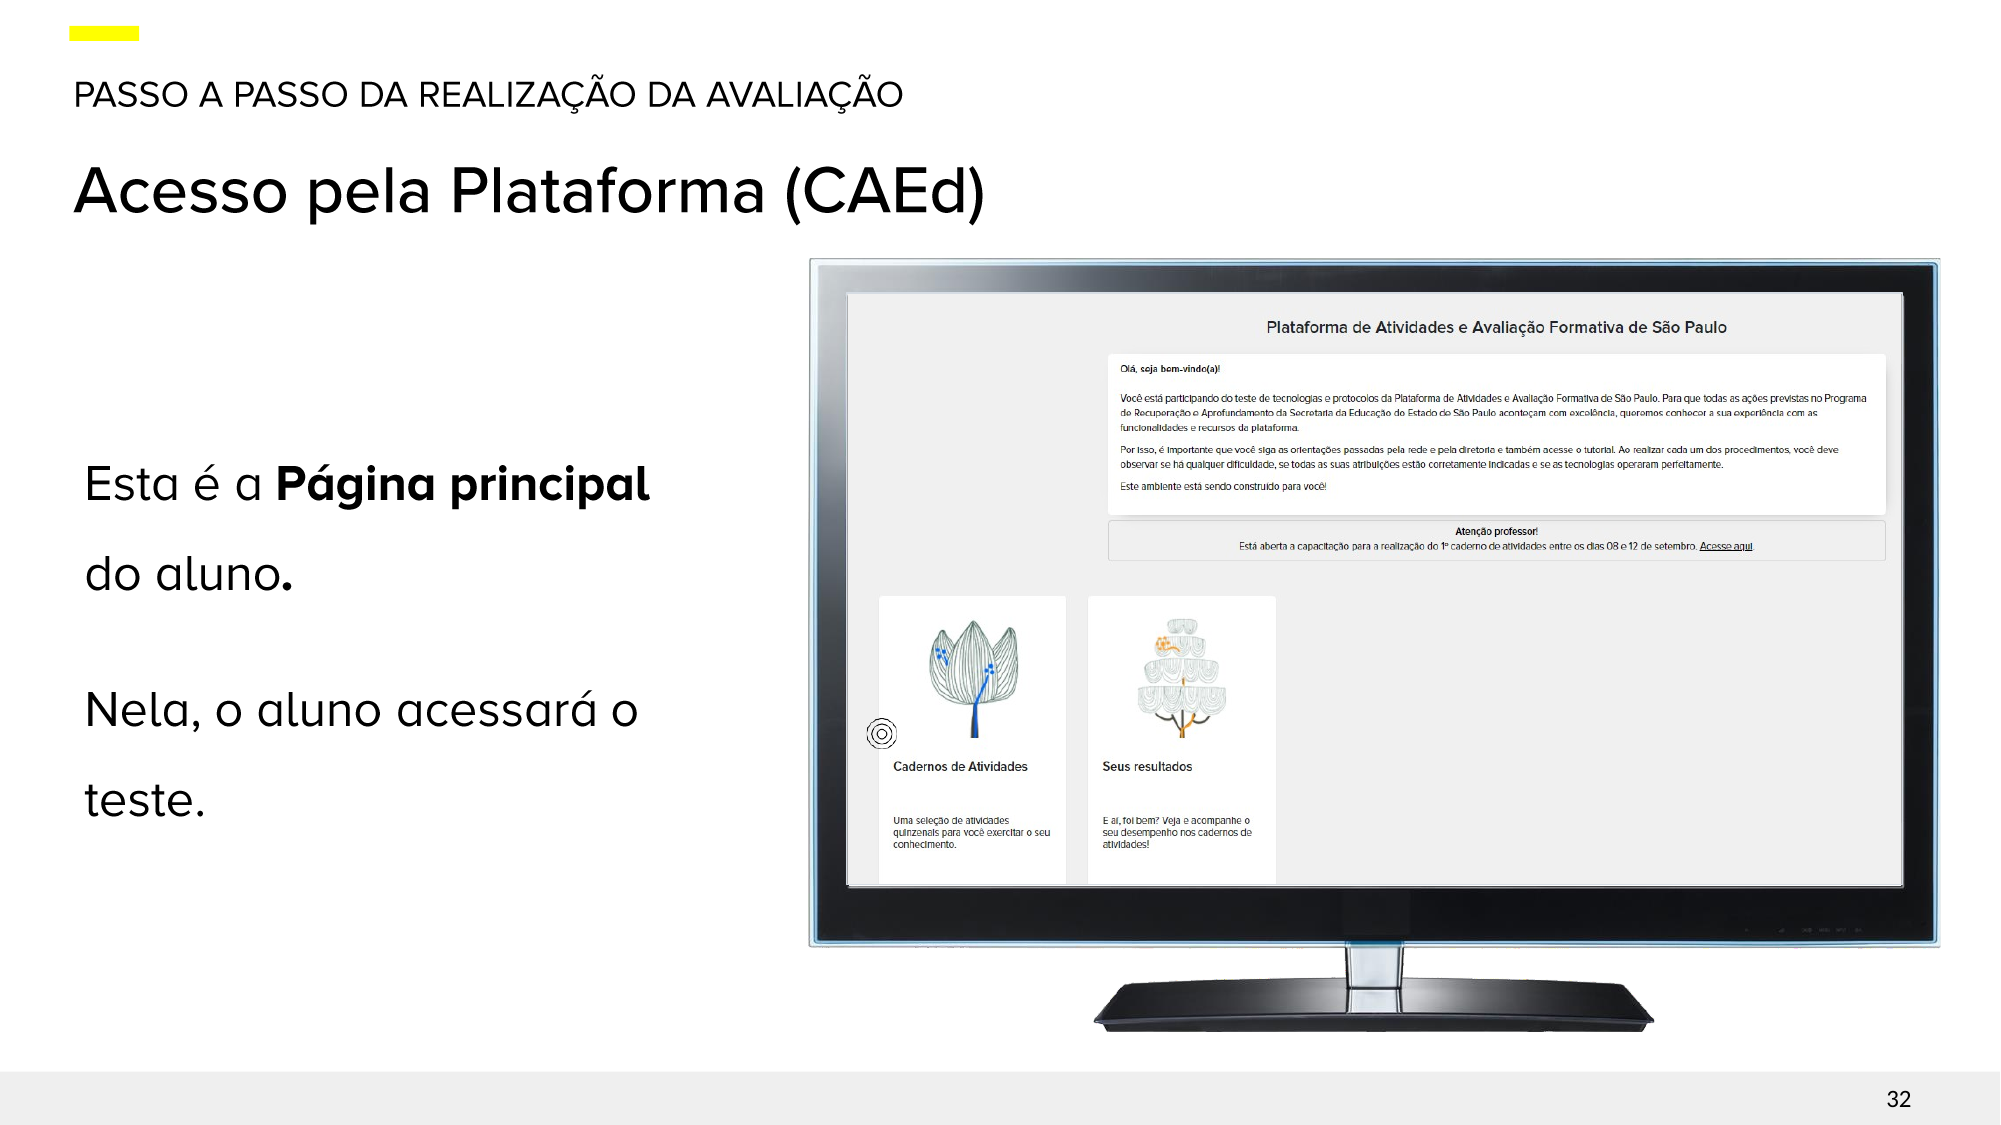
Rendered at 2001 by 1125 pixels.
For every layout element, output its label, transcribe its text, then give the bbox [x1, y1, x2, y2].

text_box [84, 679, 675, 741]
text_box [84, 769, 226, 831]
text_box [84, 543, 307, 606]
text_box [808, 258, 1941, 1032]
text_box [69, 25, 140, 41]
text_box 26 [1879, 1086, 1918, 1113]
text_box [84, 453, 685, 516]
text_box [73, 150, 1017, 226]
text_box [73, 72, 925, 118]
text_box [845, 291, 1904, 886]
